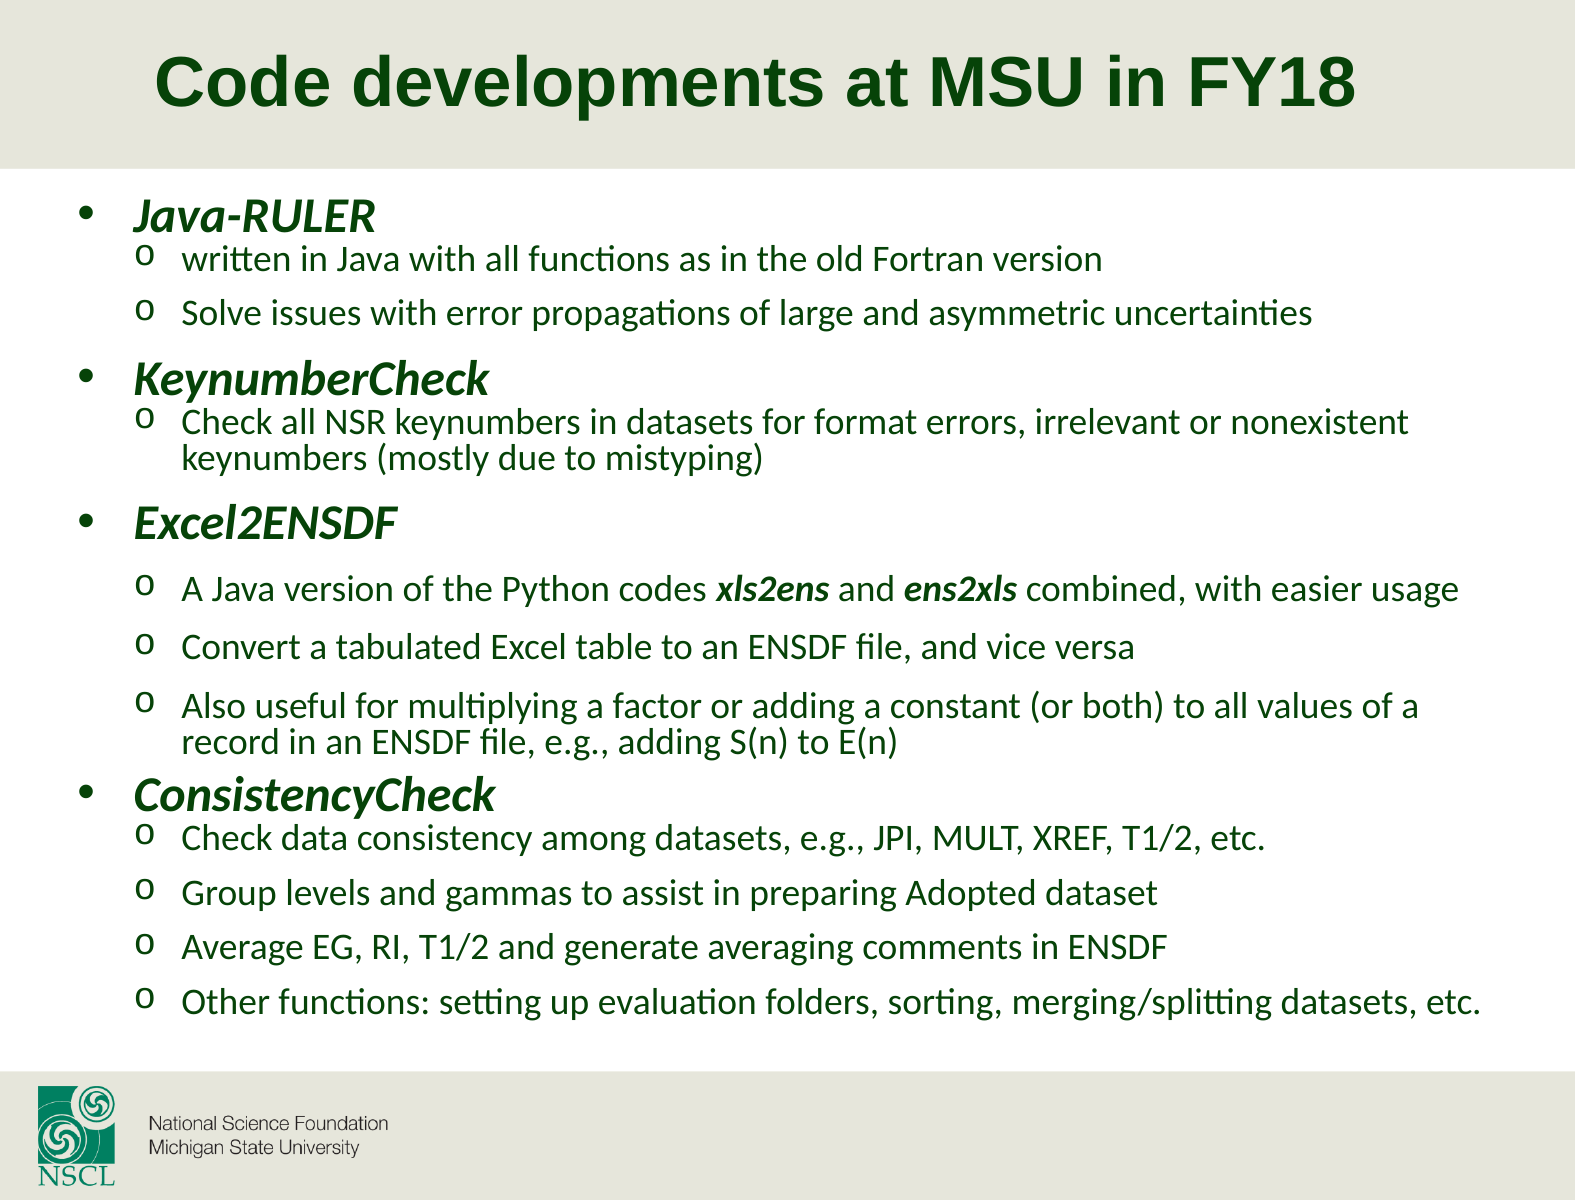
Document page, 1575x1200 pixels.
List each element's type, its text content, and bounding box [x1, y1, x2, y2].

title Code developments at MSU in FY18 [43, 41, 1470, 127]
picture [0, 0, 1575, 1200]
text_box Java-RULER written in Java with all functions as in the old Fortran version Solve issues with error propagations of large and asymmetric uncertainties KeynumberCheck Check all NSR keynumbers in datasets for format errors, irrelevant or nonexistent keynumbers (mostly due to mistyping) Excel2ENSDF A Java version of the Python codes xls2ens and ens2xls combined, with easier usage Convert a tabulated Excel table to an ENSDF file, and vice versa Also useful for multiplying a factor or adding a constant (or both) to all values of a record in an ENSDF file, e.g., adding S(n) to E(n) ConsistencyCheck Check data consistency among datasets, e.g., JPI, MULT, XREF, T1/2, etc. Group levels and gammas to assist in preparing Adopted dataset Average EG, RI, T1/2 and generate averaging comments in ENSDF Other functions: setting up evaluation folders, sorting, merging/splitting datasets, etc. [62, 174, 1519, 1029]
